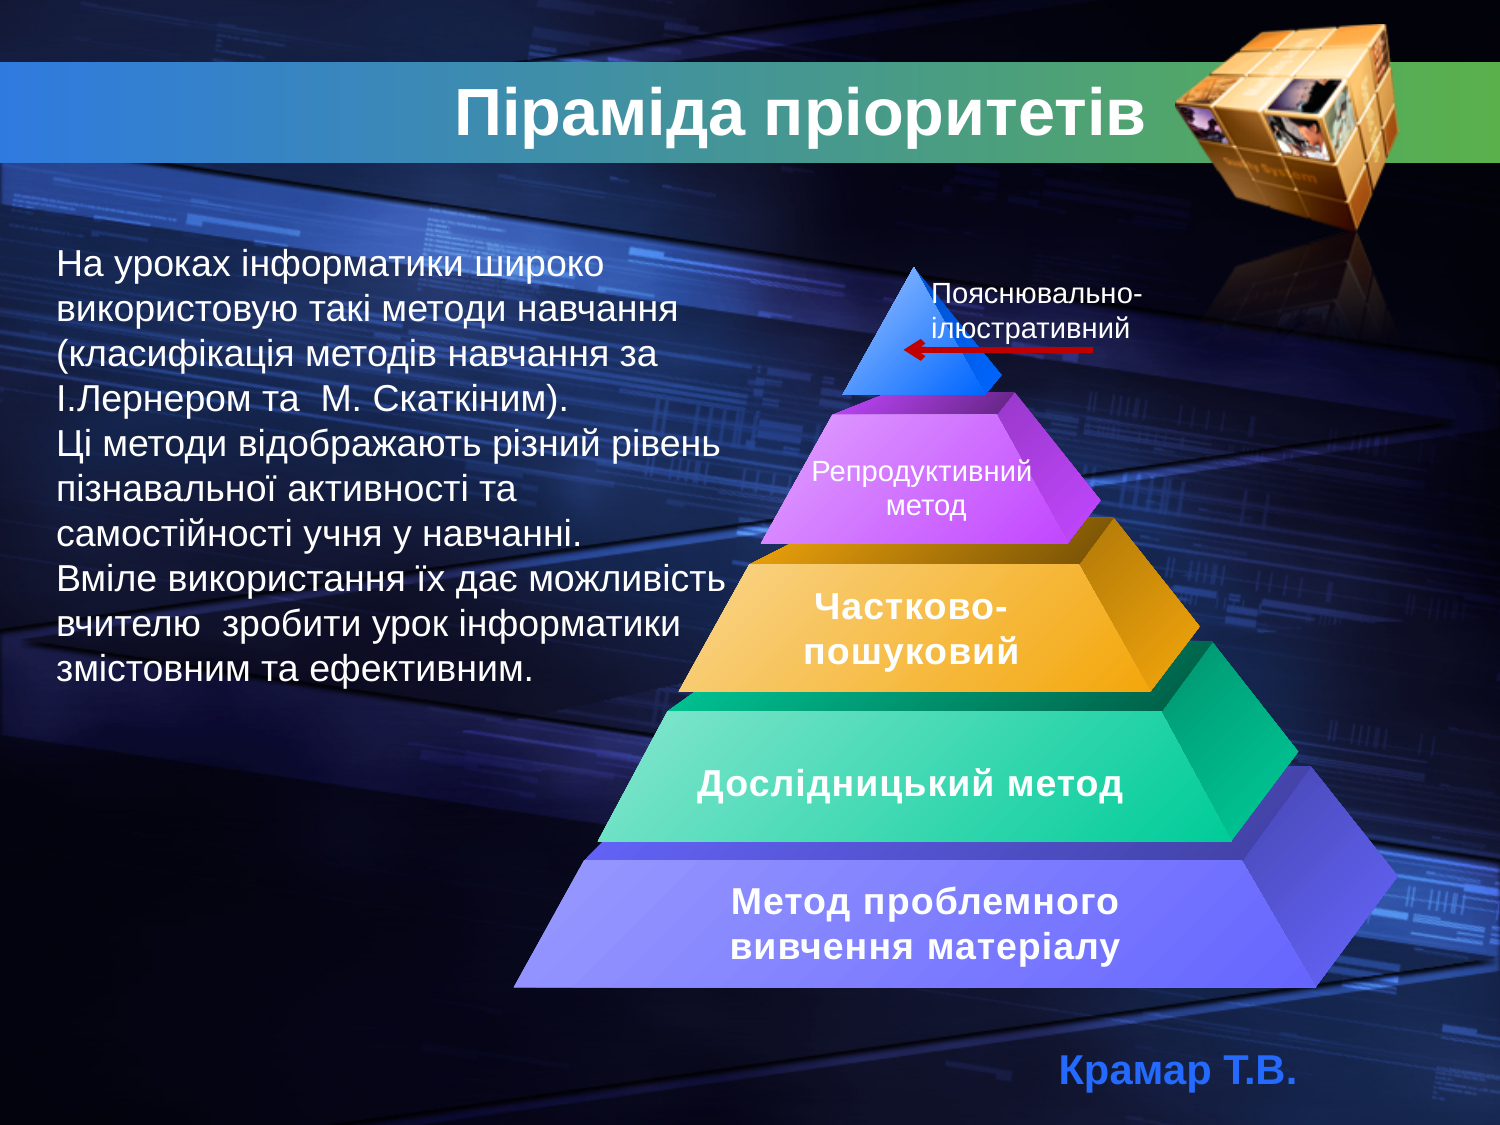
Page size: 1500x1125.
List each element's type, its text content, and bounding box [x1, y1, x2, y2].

text_box Крамар Т.В. [879, 1035, 1476, 1100]
picture [0, 0, 1500, 1125]
text_box На уроках інформатики широко використовую такі методи навчання (класифікація методів навчання за І.Лернером та М. Скаткіним). Ці методи відображають різний рівень пізнавальної активності та самостійності учня у навчанні. Вміле використання їх дає можливість вчителю зробити урок інформатики змістовним та ефективним. [41, 231, 762, 742]
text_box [513, 266, 1399, 988]
title Піраміда пріоритетів [74, 62, 1163, 156]
